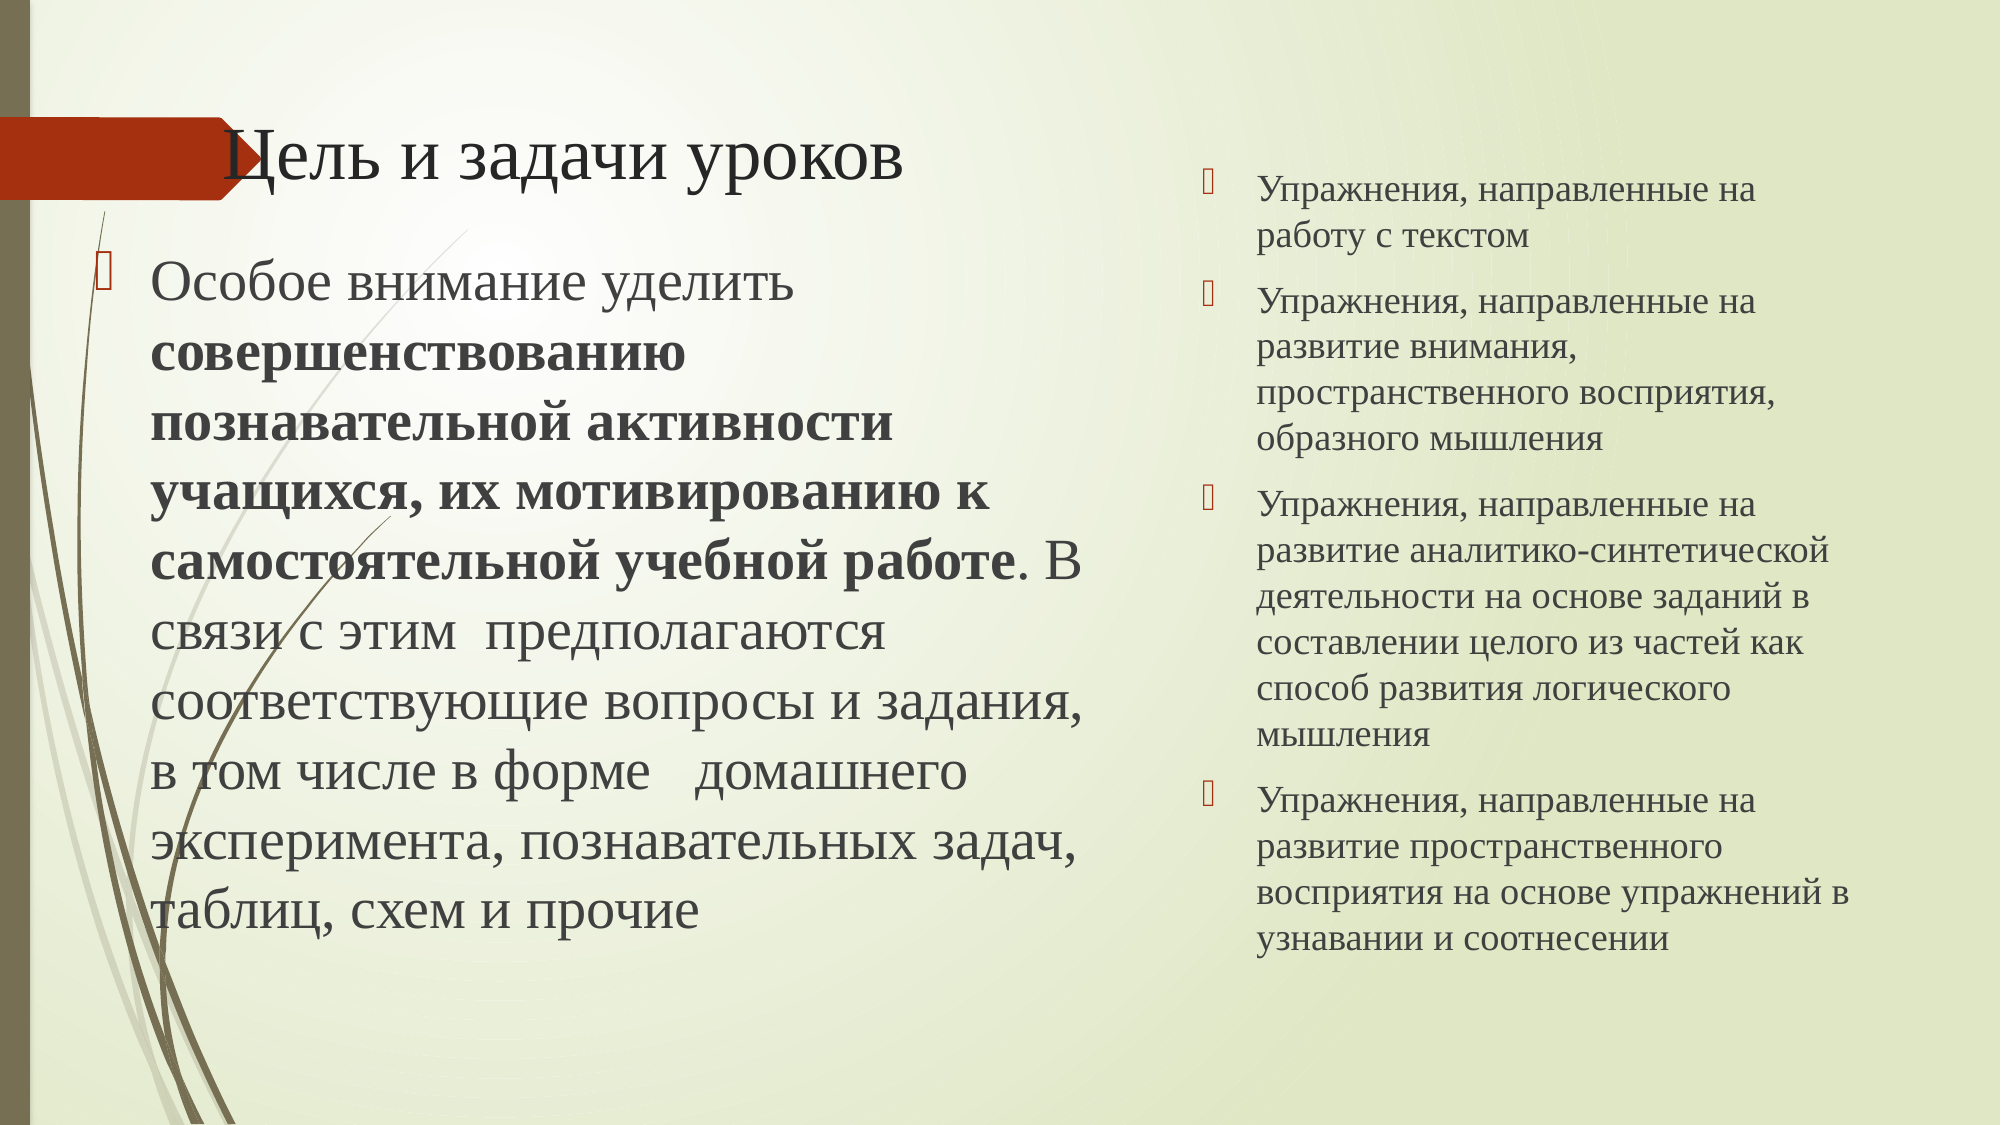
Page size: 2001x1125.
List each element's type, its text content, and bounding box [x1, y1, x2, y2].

title Цель и задачи уроков [207, 16, 1072, 234]
list Особое внимание уделить совершенствованию познавательной активности учащихся, их мотивированию к самостоятельной учебной работе. В связи с этим предполагаются соответствующие вопросы и задания, в том числе в форме домашнего эксперимента, познавательных задач, таблиц, схем и прочие [79, 234, 1133, 970]
list Упражнения, направленные на работу с текстом Упражнения, направленные на развитие внимания, пространственного восприятия, образного мышления Упражнения, направленные на развитие аналитико-синтетической деятельности на основе заданий в составлении целого из частей как способ развития логического мышления Упражнения, направленные на развитие пространственного восприятия на основе упражнений в узнавании и соотнесении [1186, 155, 1888, 969]
